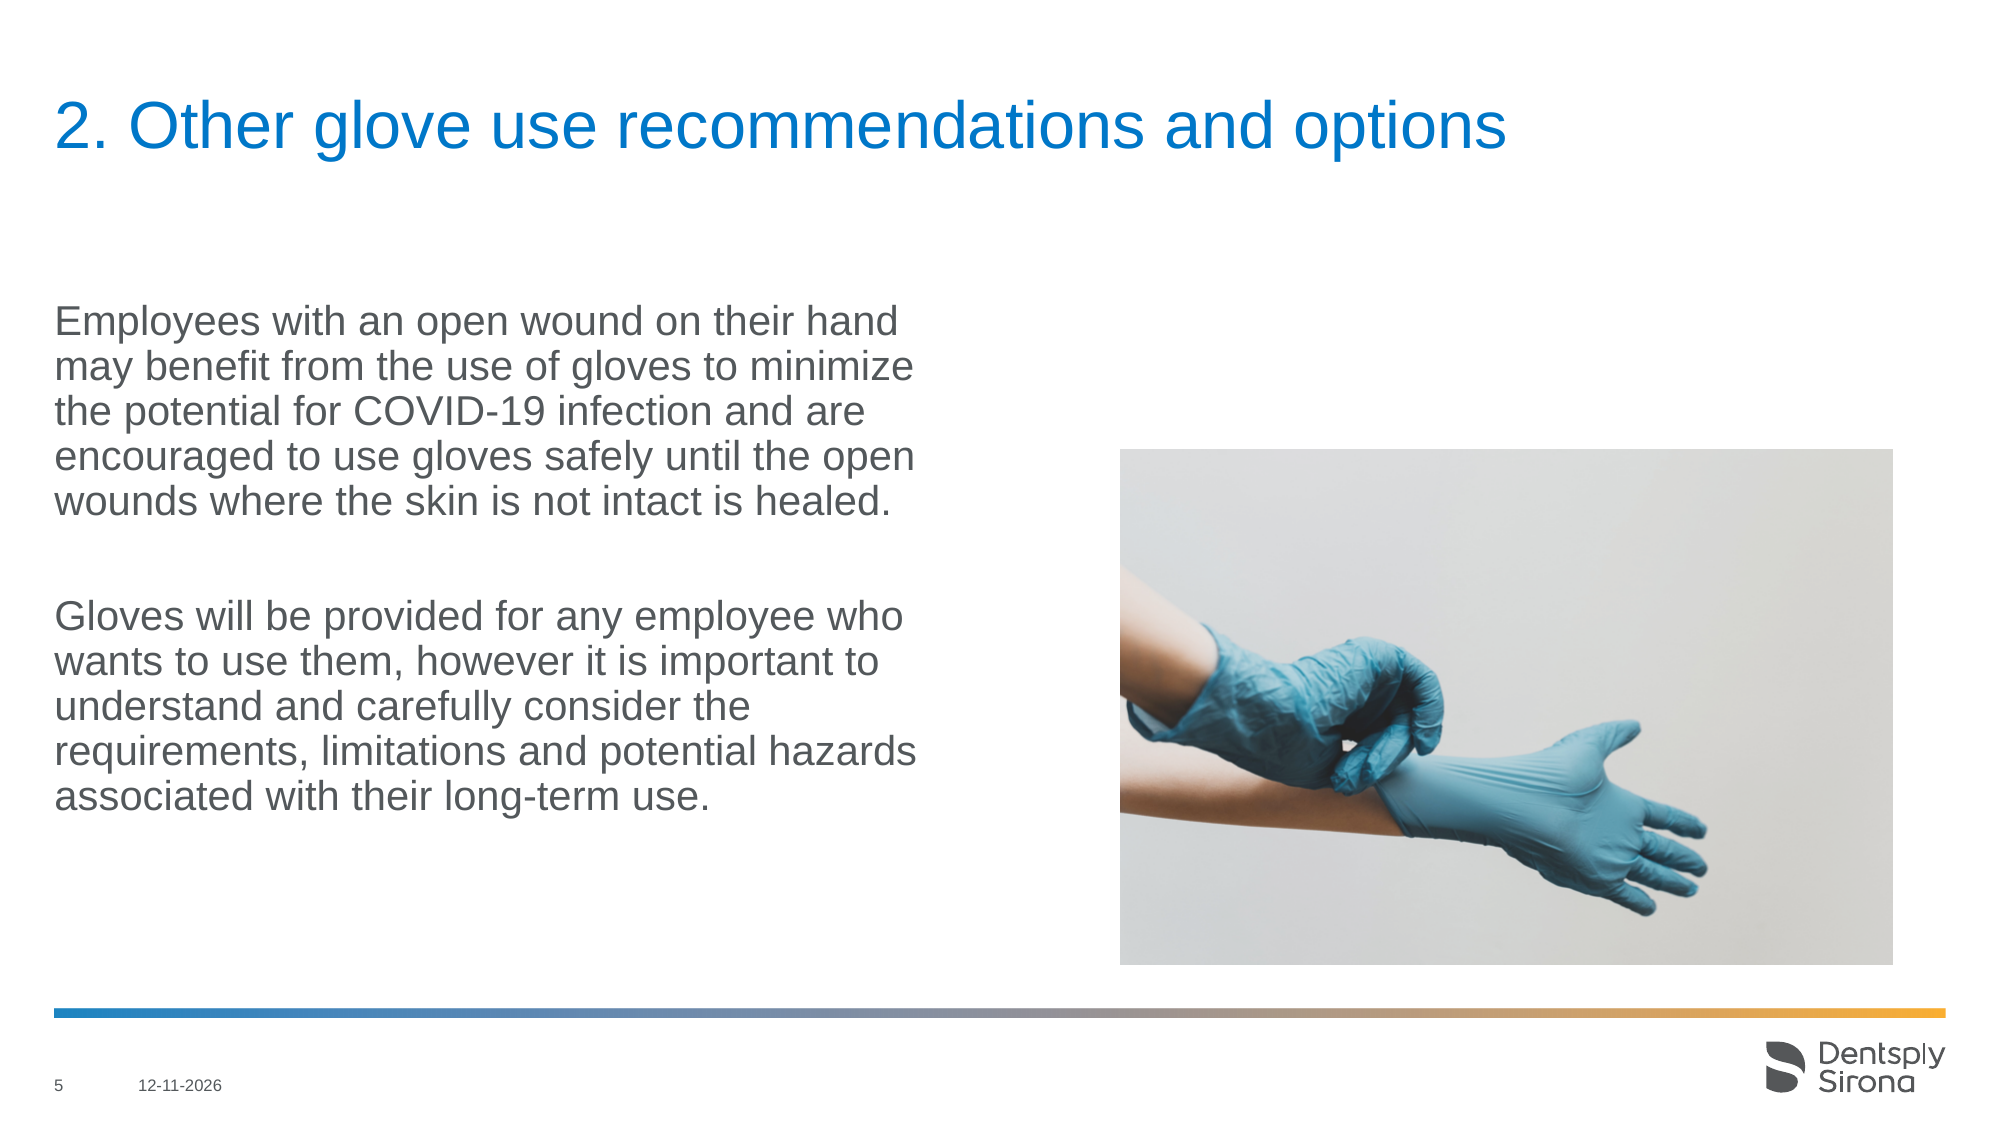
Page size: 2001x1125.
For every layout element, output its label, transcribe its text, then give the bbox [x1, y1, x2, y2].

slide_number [138, 1066, 309, 1096]
slide_number 5 [54, 1066, 117, 1096]
picture [1120, 449, 1893, 965]
list Employees with an open wound on their hand may benefit from the use of gloves to minimize the potential for COVID-19 infection and are encouraged to use gloves safely until the open wounds where the skin is not intact is healed. Gloves will be provided for any employee who wants to use them, however it is important to understand and carefully consider the requirements, limitations and potential hazards associated with their long-term use. [54, 299, 919, 947]
title 2. Other glove use recommendations and options [54, 91, 1946, 256]
